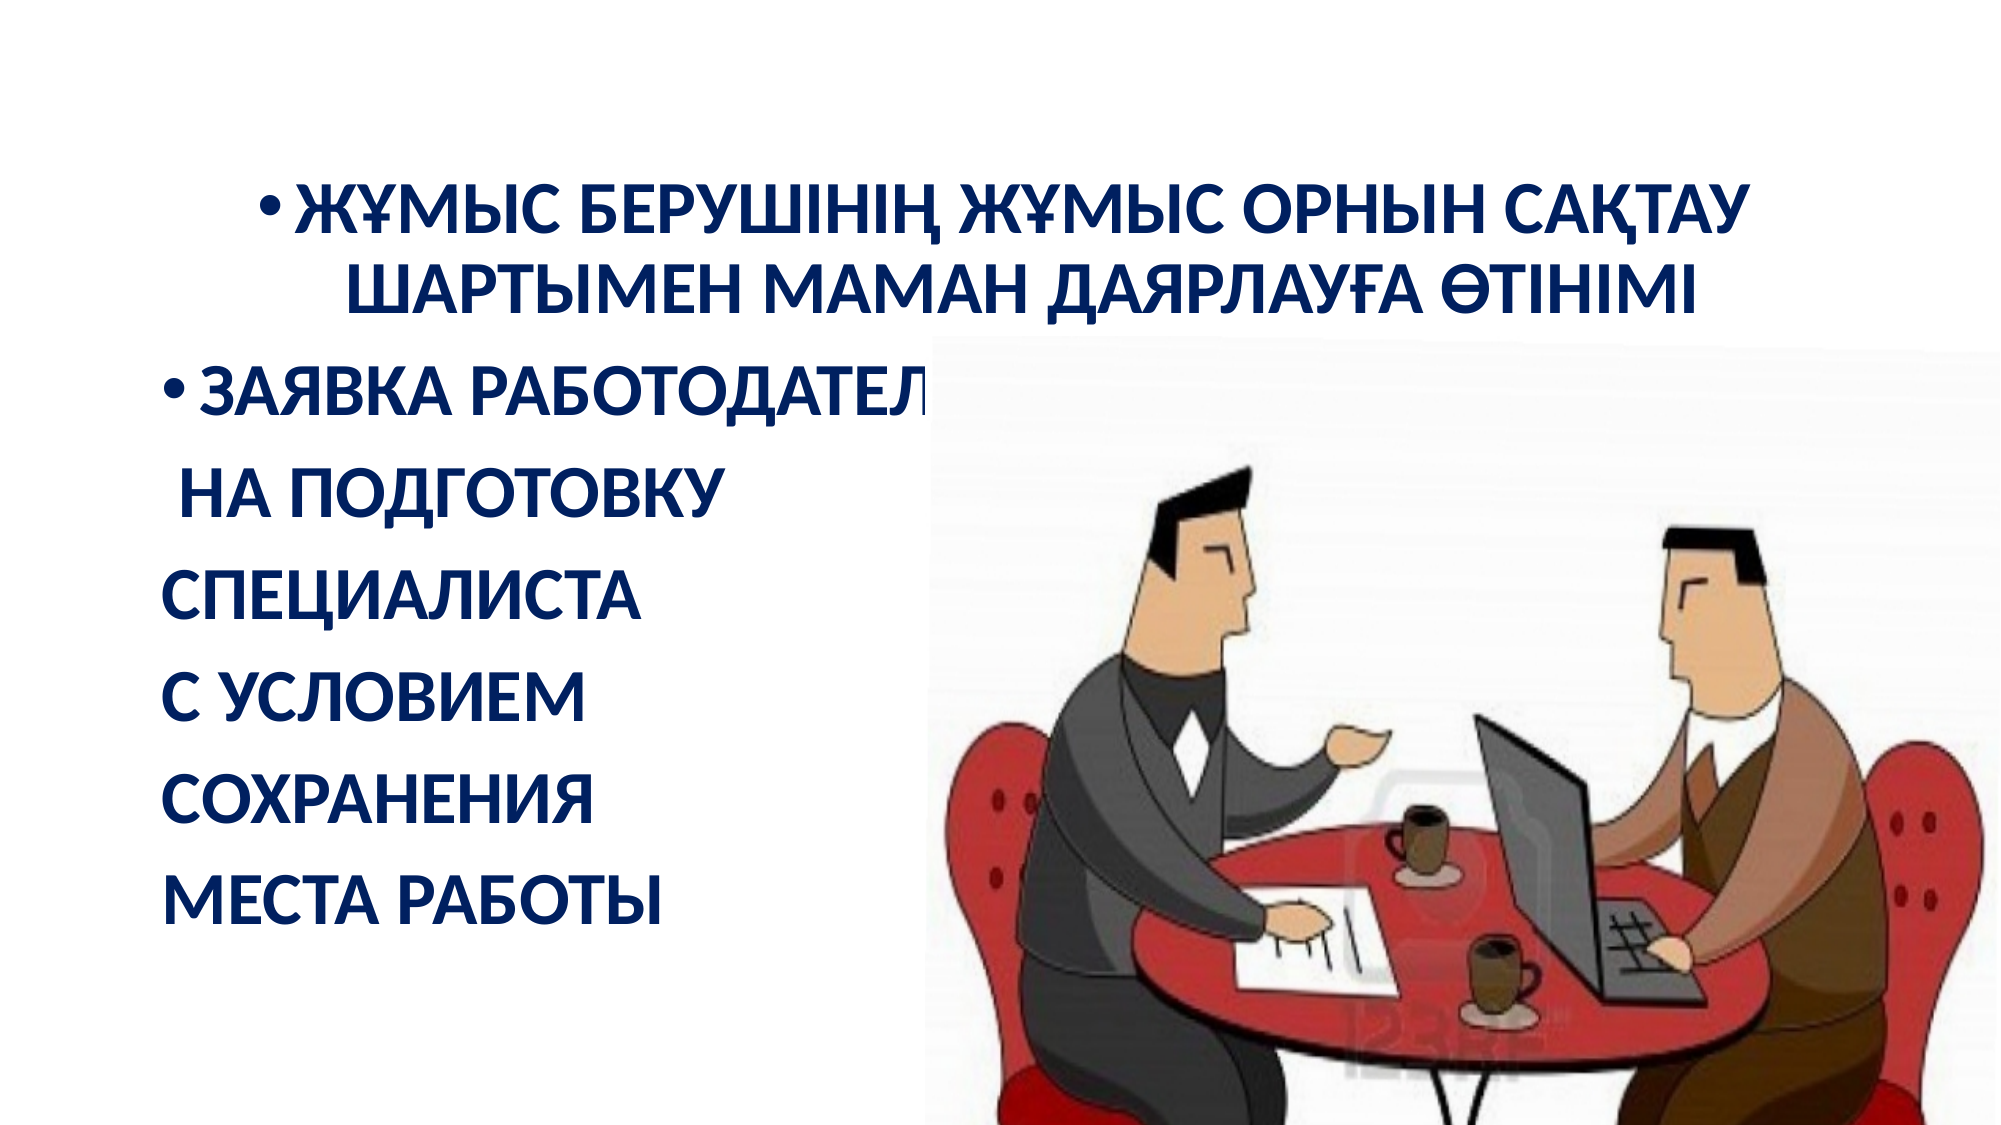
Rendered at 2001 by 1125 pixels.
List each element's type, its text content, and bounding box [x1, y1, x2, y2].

list ЖҰМЫС БЕРУШІНІҢ ЖҰМЫС ОРНЫН САҚТАУ ШАРТЫМЕН МАМАН ДАЯРЛАУҒА ӨТІНІМІ ЗАЯВКА РАБОТОДАТЕЛЯ НА ПОДГОТОВКУ СПЕЦИАЛИСТА С УСЛОВИЕМ СОХРАНЕНИЯ МЕСТА РАБОТЫ [146, 50, 1863, 1014]
picture [925, 336, 2000, 1125]
